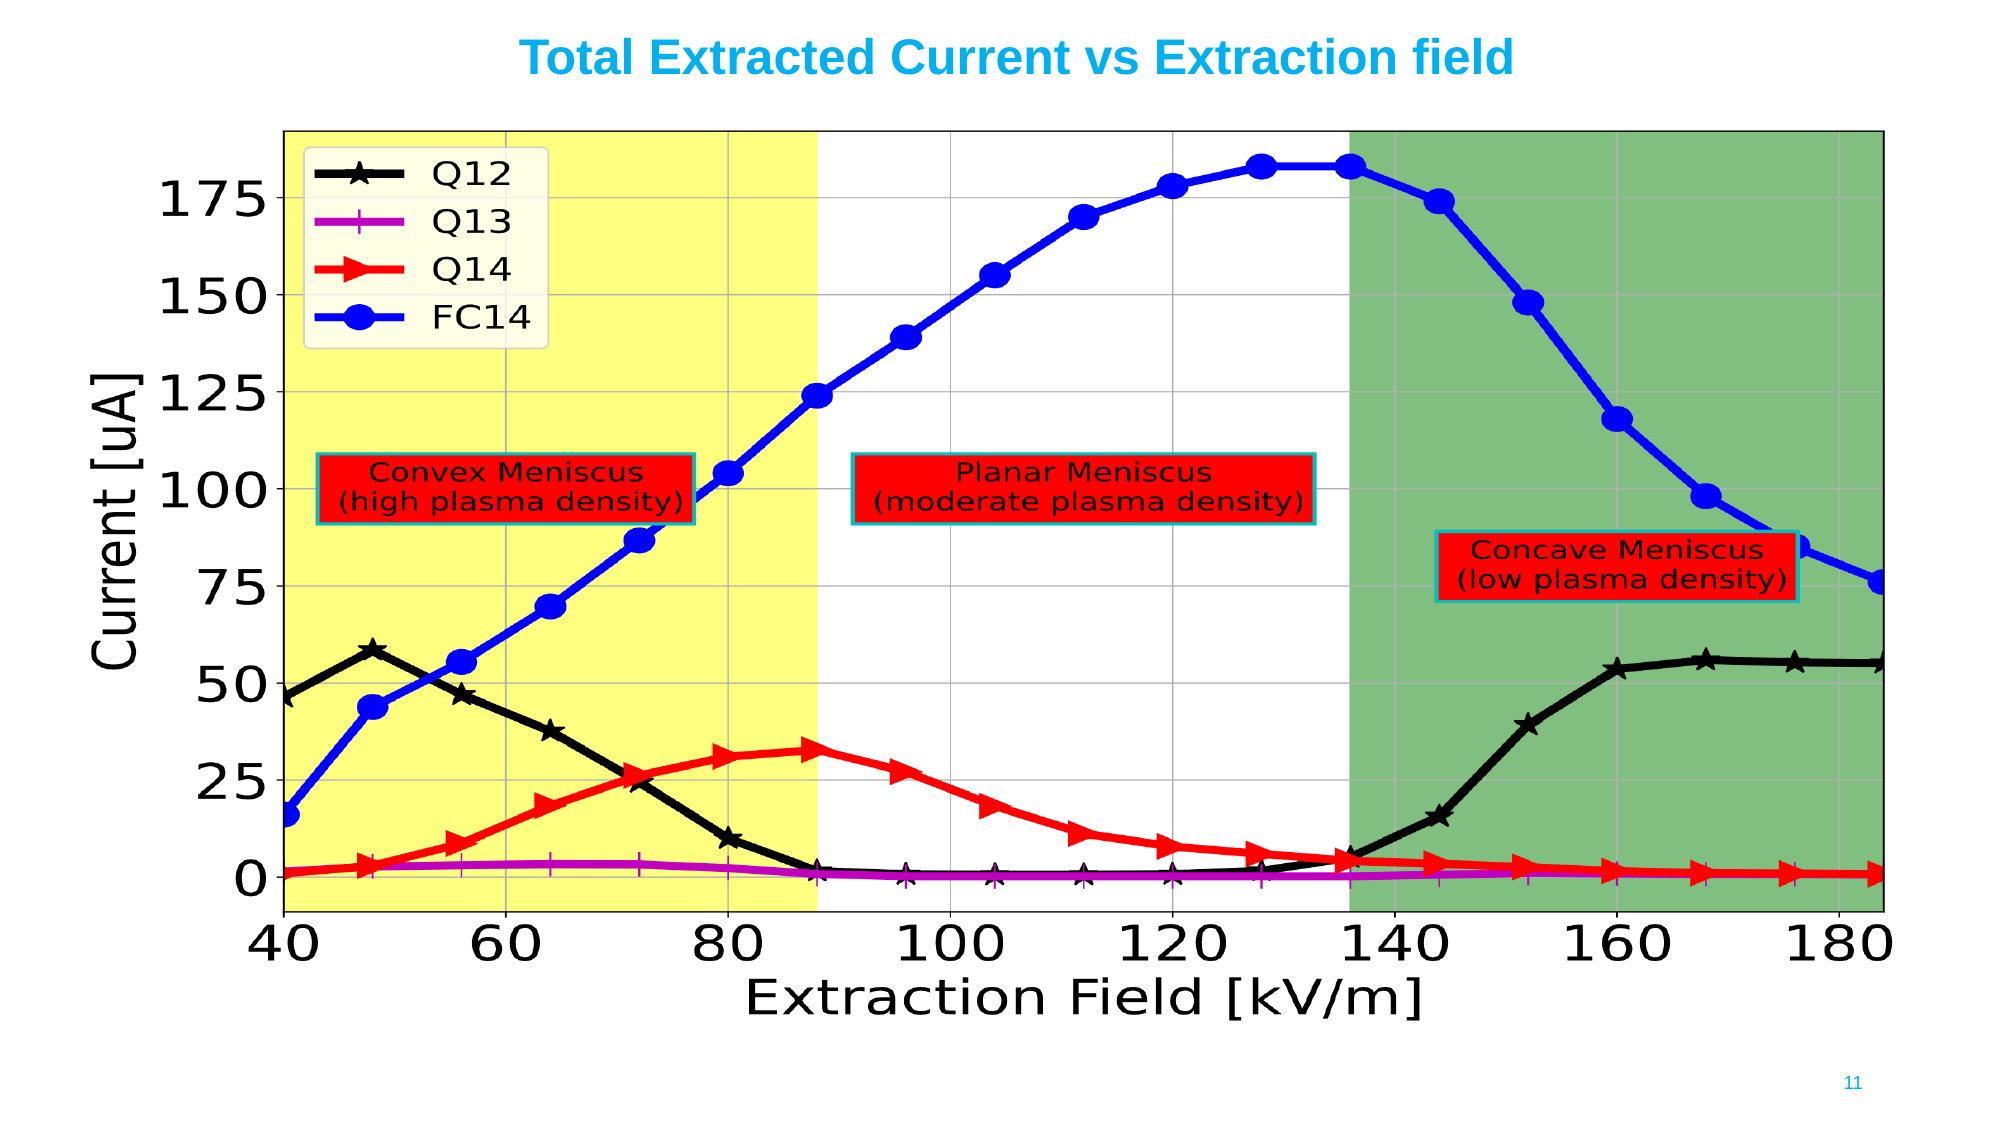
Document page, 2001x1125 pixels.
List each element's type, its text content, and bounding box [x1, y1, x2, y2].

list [70, 101, 1930, 1023]
slide_number 11 [1427, 1063, 1878, 1123]
list Total Extracted Current vs Extraction field [351, 24, 1684, 99]
